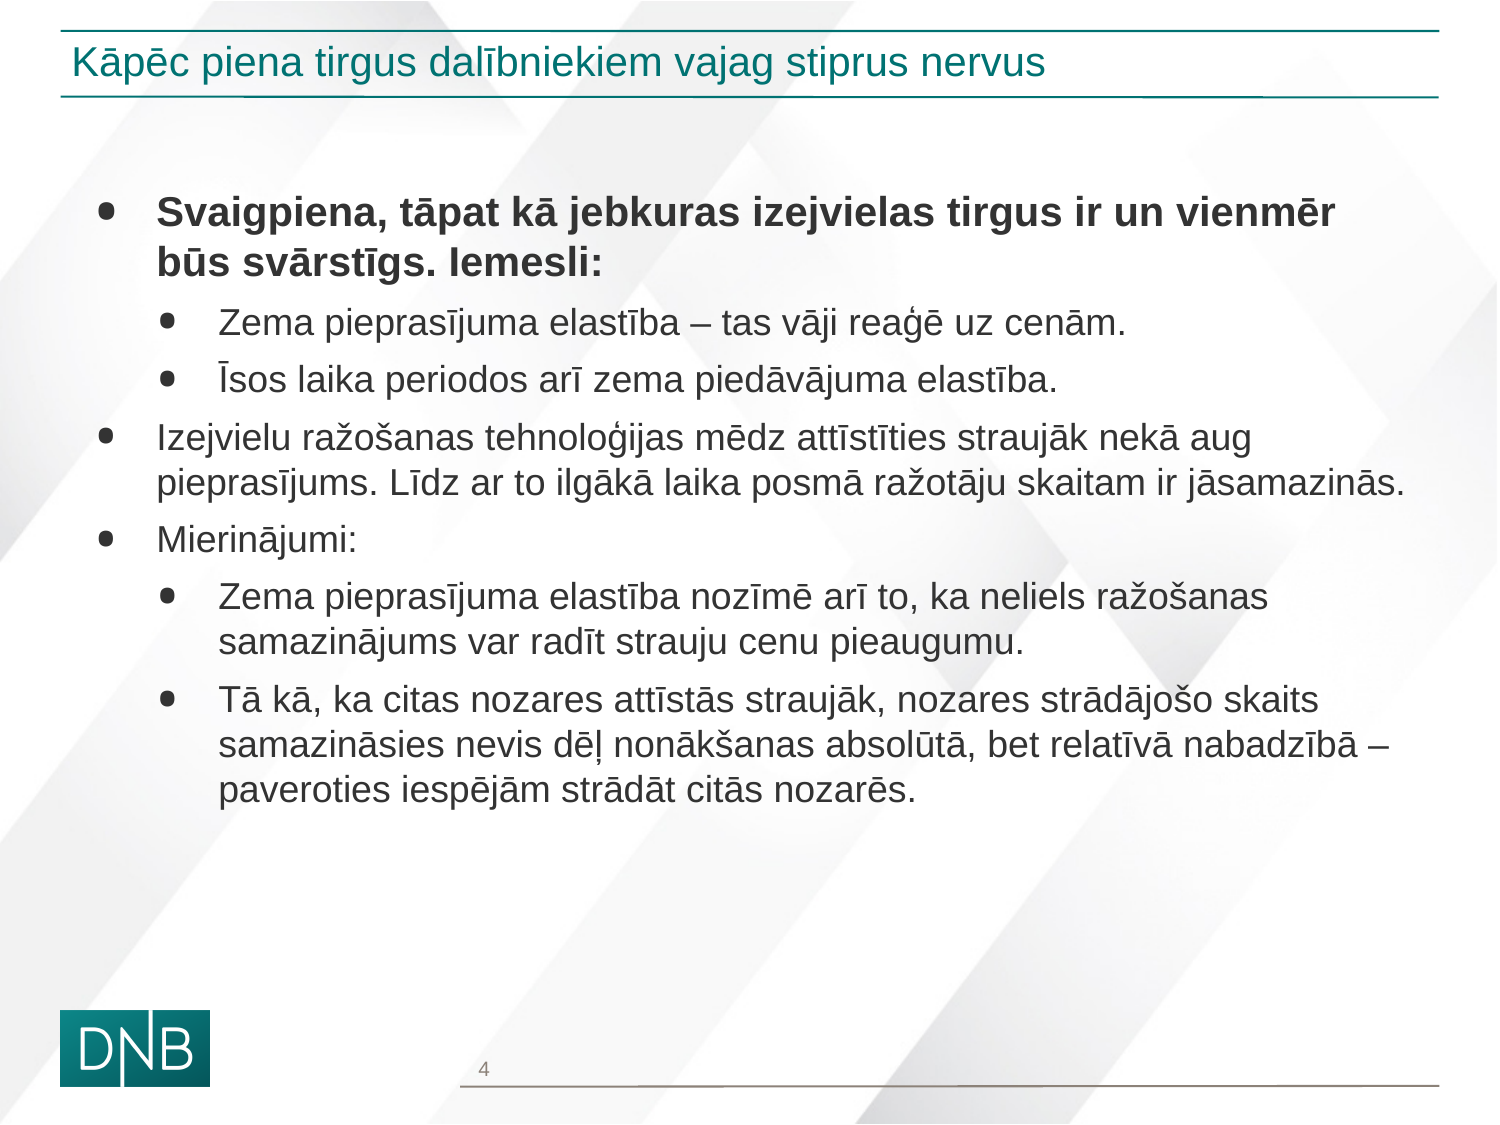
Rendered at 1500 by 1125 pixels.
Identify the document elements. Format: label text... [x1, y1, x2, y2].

picture [0, 1, 1500, 1124]
list Svaigpiena, tāpat kā jebkuras izejvielas tirgus ir un vienmēr būs svārstīgs. Iemesli: Zema pieprasījuma elastība – tas vāji reaģē uz cenām. Īsos laika periodos arī zema piedāvājuma elastība. Izejvielu ražošanas tehnoloģijas mēdz attīstīties straujāk nekā aug pieprasījums. Līdz ar to ilgākā laika posmā ražotāju skaitam ir jāsamazinās. Mierinājumi: Zema pieprasījuma elastība nozīmē arī to, ka neliels ražošanas samazinājums var radīt strauju cenu pieaugumu. Tā kā, ka citas nozares attīstās straujāk, nozares strādājošo skaits samazināsies nevis dēļ nonākšanas absolūtā, bet relatīvā nabadzībā – paveroties iespējām strādāt citās nozarēs. [87, 178, 1422, 982]
slide_number 4 [467, 1044, 543, 1086]
title Kāpēc piena tirgus dalībniekiem vajag stiprus nervus [60, 31, 1440, 98]
